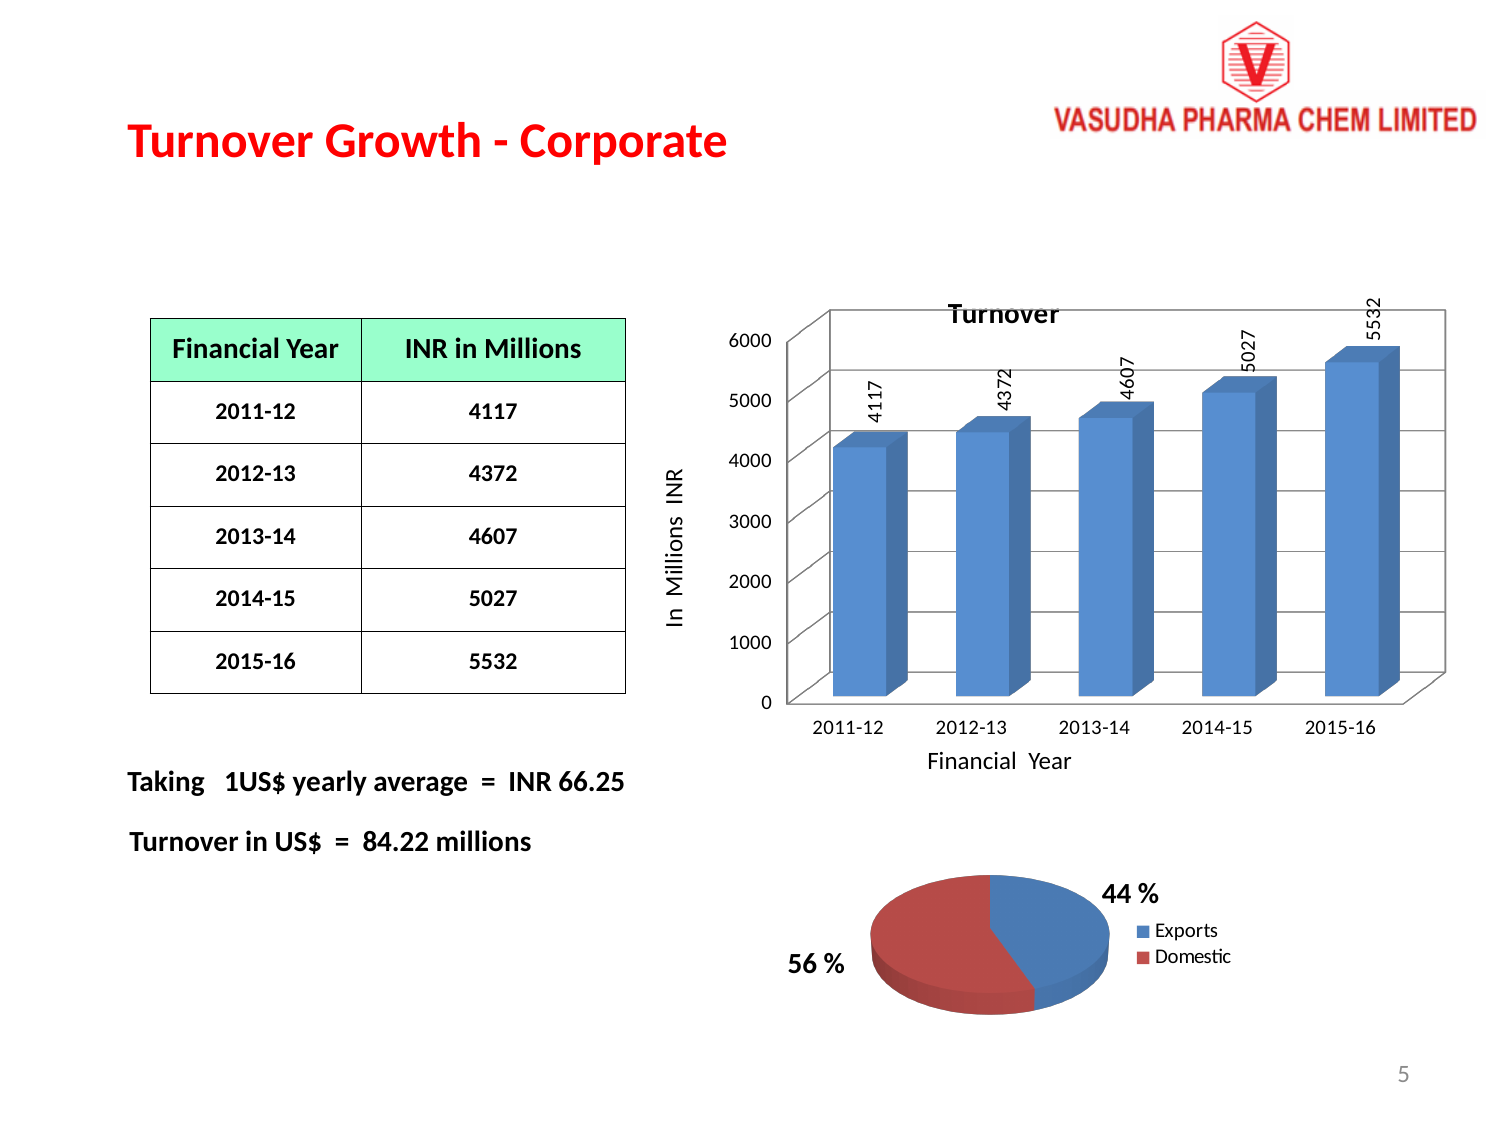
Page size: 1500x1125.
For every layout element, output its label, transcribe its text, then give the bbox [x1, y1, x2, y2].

table_cell 2014-15 [151, 569, 361, 631]
text_box Financial Year [912, 758, 1138, 783]
table_cell 2012-13 [151, 444, 361, 506]
text_box Turnover Growth - Corporate [112, 99, 800, 175]
slide_number 5 [1074, 1042, 1425, 1103]
table_cell 4607 [362, 507, 625, 568]
table_cell 4117 [362, 382, 625, 443]
text_box 56 % [772, 937, 844, 987]
chart [849, 809, 1250, 1081]
table_cell 2011-12 [151, 382, 361, 443]
table_cell 5532 [362, 632, 625, 693]
table_cell 5027 [362, 569, 625, 631]
picture [1050, 15, 1500, 139]
table_header INR in Millions [362, 319, 625, 381]
text_box Turnover in US$ = 84.22 millions [114, 815, 577, 865]
table_cell 2013-14 [151, 507, 361, 568]
table_header Financial Year [151, 319, 361, 381]
table_cell 4372 [362, 444, 625, 506]
text_box Taking 1US$ yearly average = INR 66.25 [112, 754, 648, 805]
table_cell 2015-16 [151, 632, 361, 693]
chart [647, 275, 1463, 749]
